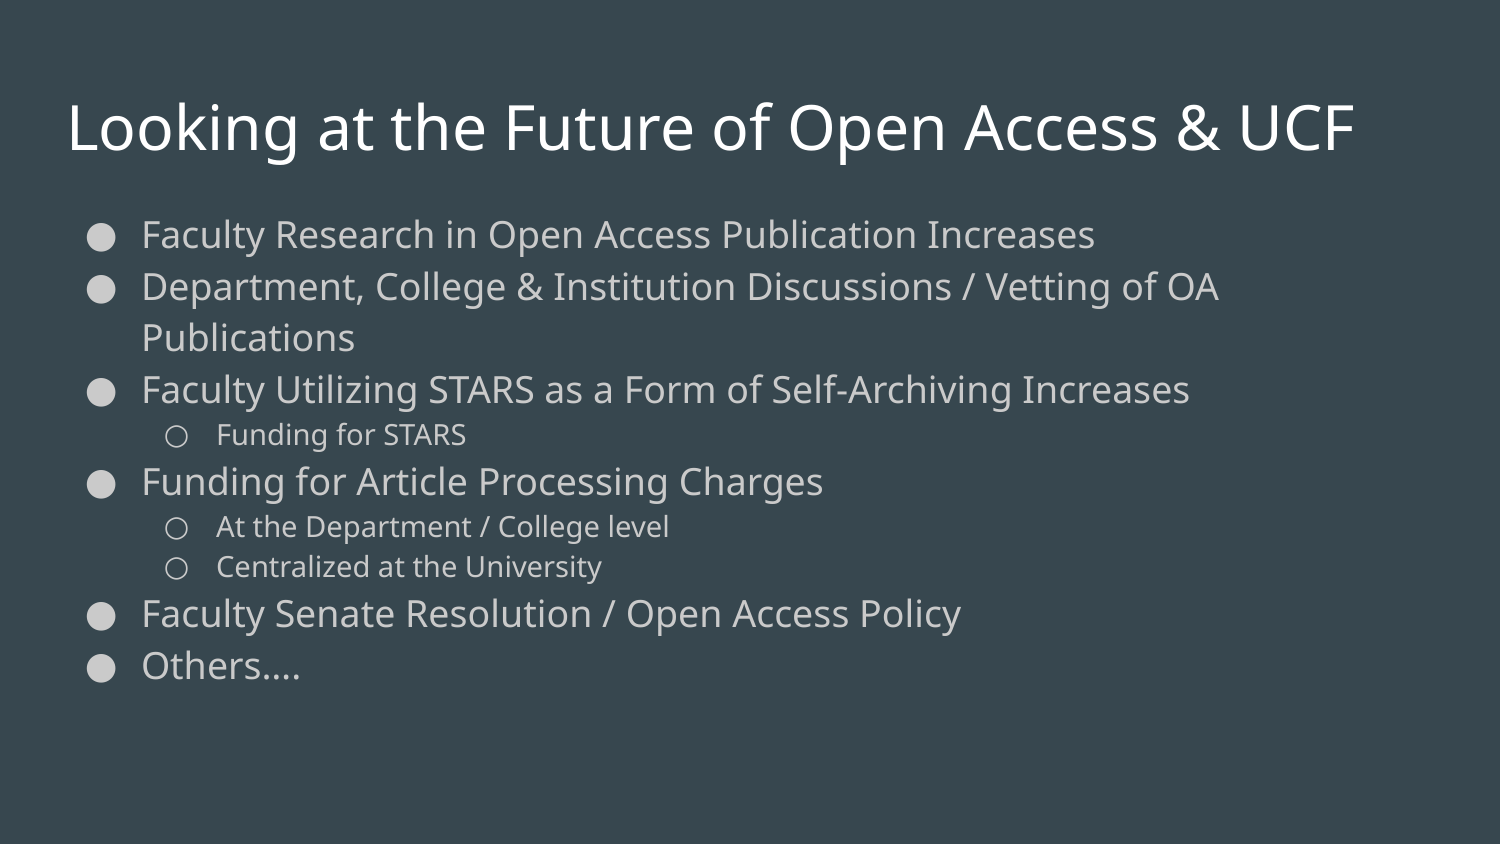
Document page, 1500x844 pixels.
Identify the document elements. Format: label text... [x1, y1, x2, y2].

list Faculty Research in Open Access Publication Increases Department, College & Institution Discussions / Vetting of OA Publications Faculty Utilizing STARS as a Form of Self-Archiving Increases Funding for STARS Funding for Article Processing Charges At the Department / College level Centralized at the University Faculty Senate Resolution / Open Access Policy Others…. [51, 189, 1449, 750]
title Looking at the Future of Open Access & UCF [51, 72, 1449, 167]
